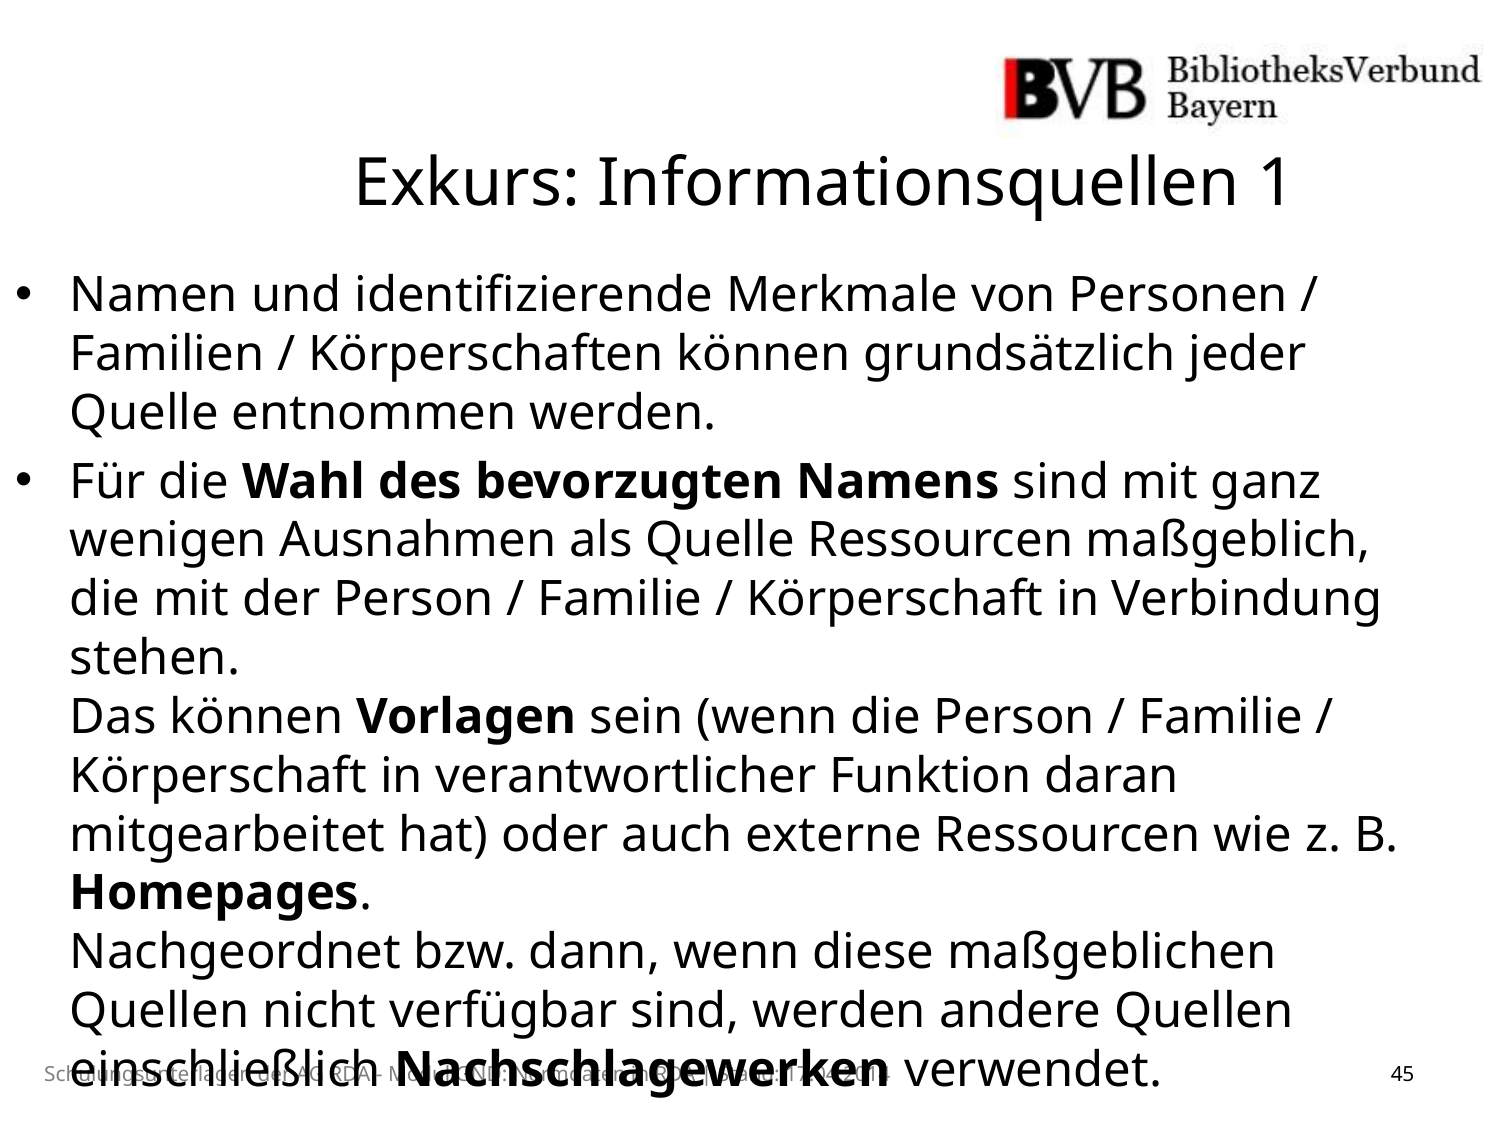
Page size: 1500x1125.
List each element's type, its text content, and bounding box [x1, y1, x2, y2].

title Exkurs: Informationsquellen 1 [150, 101, 1500, 256]
list Namen und identifizierende Merkmale von Personen / Familien / Körperschaften können grundsätzlich jeder Quelle entnommen werden. Für die Wahl des bevorzugten Namens sind mit ganz wenigen Ausnahmen als Quelle Ressourcen maßgeblich, die mit der Person / Familie / Körperschaft in Verbindung stehen. Das können Vorlagen sein (wenn die Person / Familie / Körperschaft in verantwortlicher Funktion daran mitgearbeitet hat) oder auch externe Ressourcen wie z. B. Homepages. Nachgeordnet bzw. dann, wenn diese maßgeblichen Quellen nicht verfügbar sind, werden andere Quellen einschließlich Nachschlagewerken verwendet. [0, 255, 1459, 1106]
picture [995, 30, 1483, 101]
